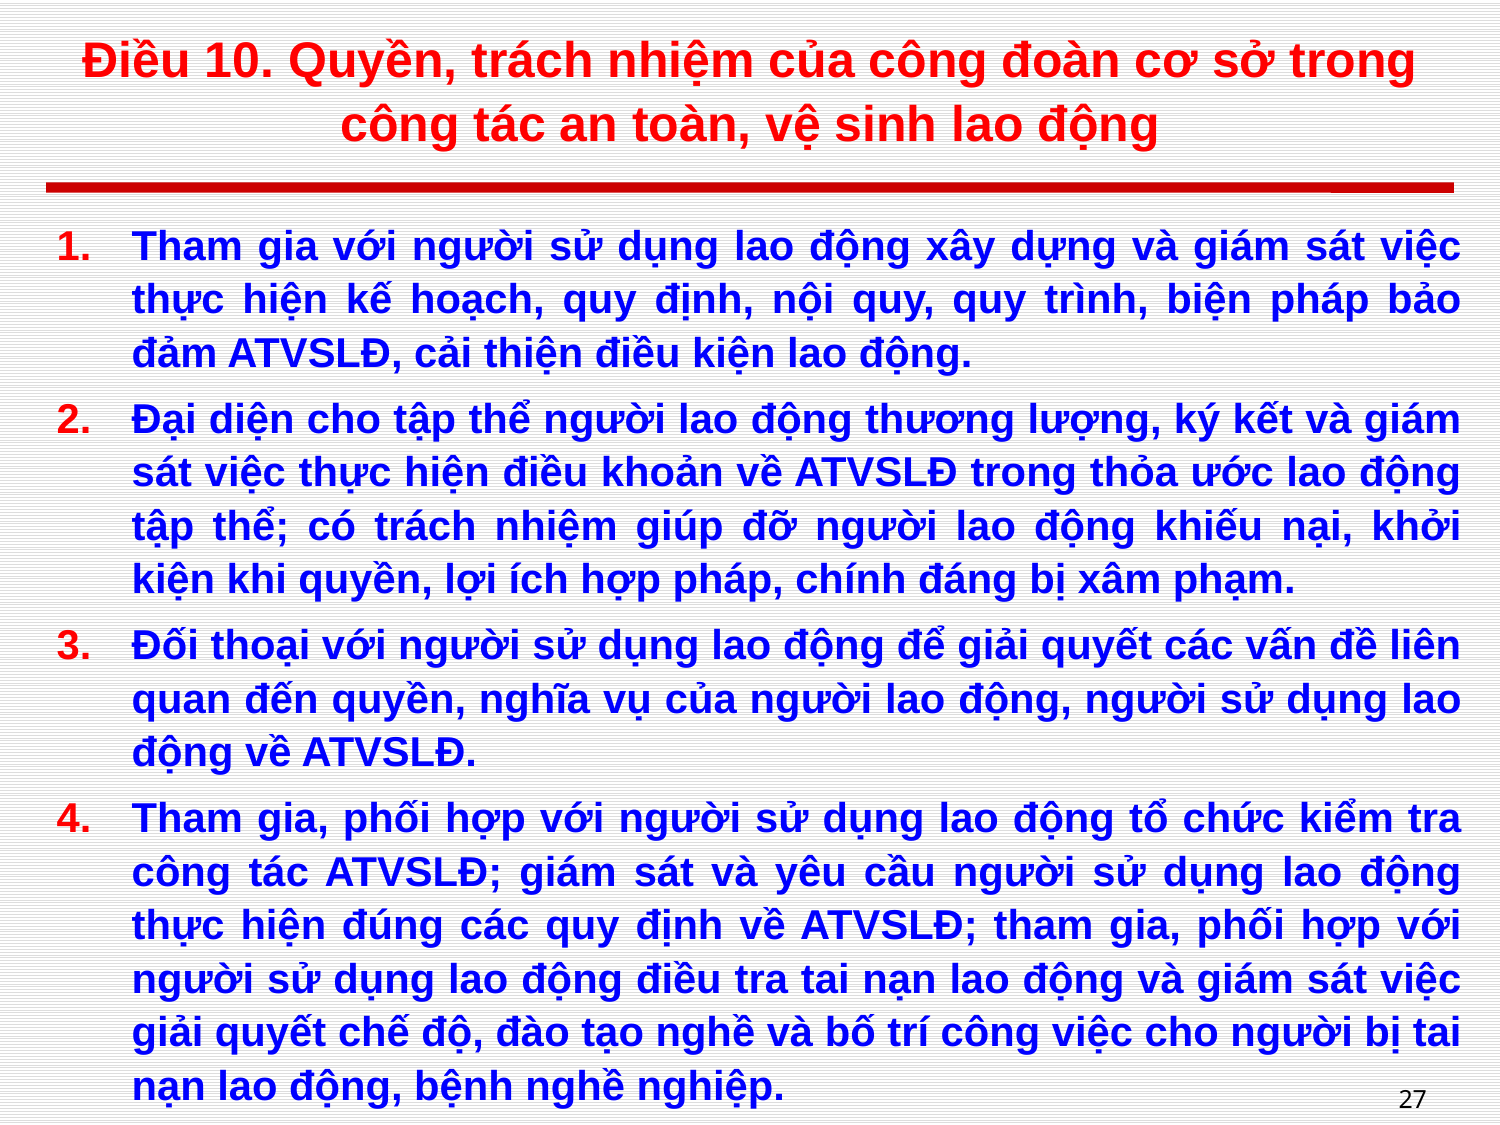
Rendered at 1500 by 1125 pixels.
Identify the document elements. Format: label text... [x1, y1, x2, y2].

text_box Tham gia với người sử dụng lao động xây dựng và giám sát việc thực hiện kế hoạch, quy định, nội quy, quy trình, biện pháp bảo đảm ATVSLĐ, cải thiện điều kiện lao động. Đại diện cho tập thể người lao động thương lượng, ký kết và giám sát việc thực hiện điều khoản về ATVSLĐ trong thỏa ước lao động tập thể; có trách nhiệm giúp đỡ người lao động khiếu nại, khởi kiện khi quyền, lợi ích hợp pháp, chính đáng bị xâm phạm. Đối thoại với người sử dụng lao động để giải quyết các vấn đề liên quan đến quyền, nghĩa vụ của người lao động, người sử dụng lao động về ATVSLĐ. Tham gia, phối hợp với người sử dụng lao động tổ chức kiểm tra công tác ATVSLĐ; giám sát và yêu cầu người sử dụng lao động thực hiện đúng các quy định về ATVSLĐ; tham gia, phối hợp với người sử dụng lao động điều tra tai nạn lao động và giám sát việc giải quyết chế độ, đào tạo nghề và bố trí công việc cho người bị tai nạn lao động, bệnh nghề nghiệp. [23, 199, 1477, 1088]
title Điều 10. Quyền, trách nhiệm của công đoàn cơ sở trong công tác an toàn, vệ sinh lao động [38, 24, 1463, 150]
